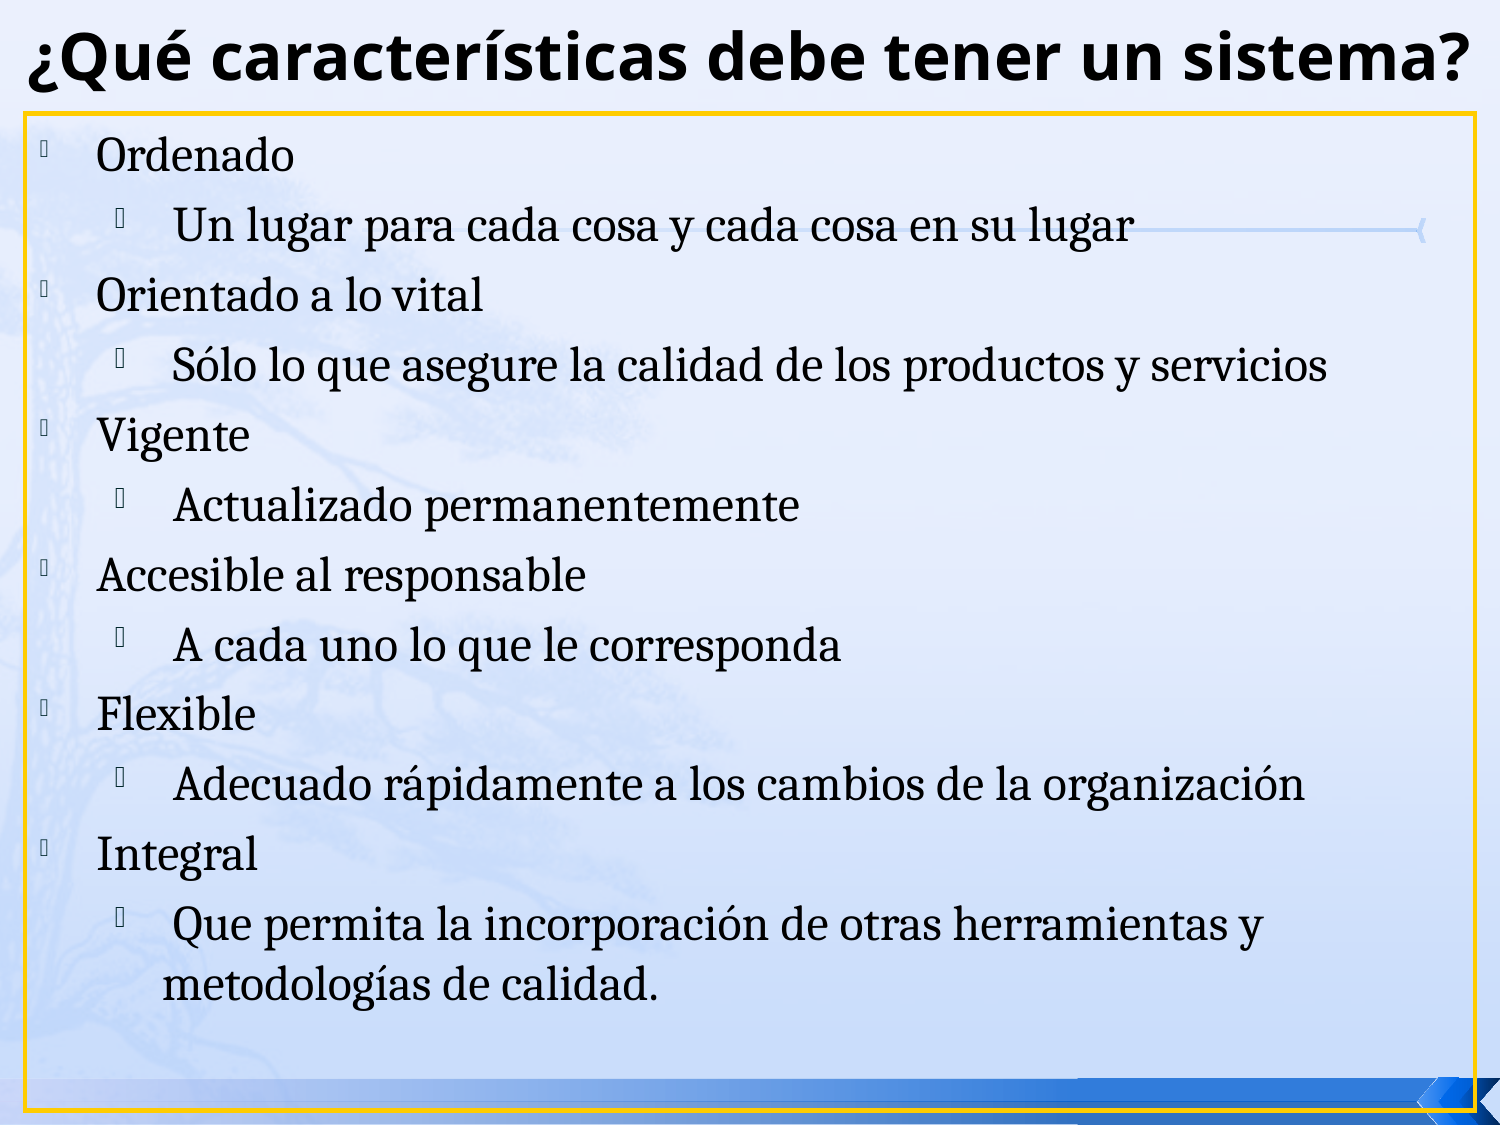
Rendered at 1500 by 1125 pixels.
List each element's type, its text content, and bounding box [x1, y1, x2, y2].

list Ordenado Un lugar para cada cosa y cada cosa en su lugar Orientado a lo vital Sólo lo que asegure la calidad de los productos y servicios Vigente Actualizado permanentemente Accesible al responsable A cada uno lo que le corresponda Flexible Adecuado rápidamente a los cambios de la organización Integral Que permita la incorporación de otras herramientas y metodologías de calidad. [24, 113, 1476, 1111]
title ¿Qué características debe tener un sistema? [0, 7, 1500, 102]
